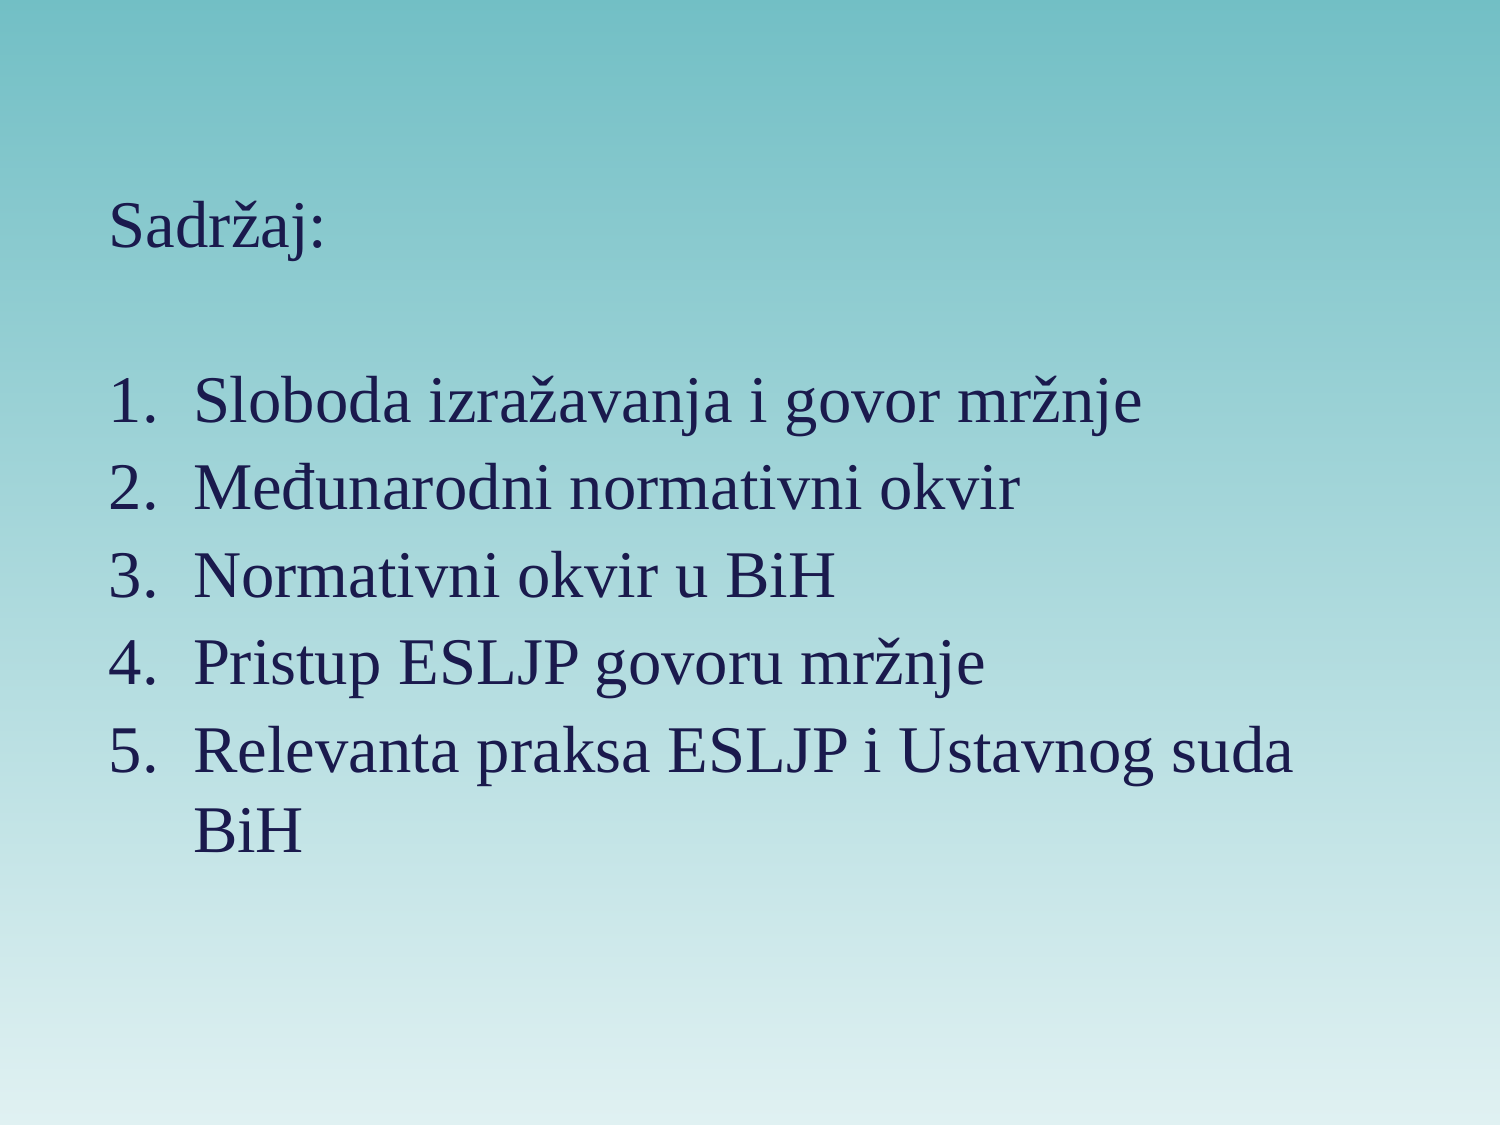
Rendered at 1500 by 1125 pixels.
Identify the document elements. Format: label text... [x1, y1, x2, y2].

list Sadržaj: Sloboda izražavanja i govor mržnje Međunarodni normativni okvir Normativni okvir u BiH Pristup ESLJP govoru mržnje Relevanta praksa ESLJP i Ustavnog suda BiH [75, 173, 1425, 1005]
